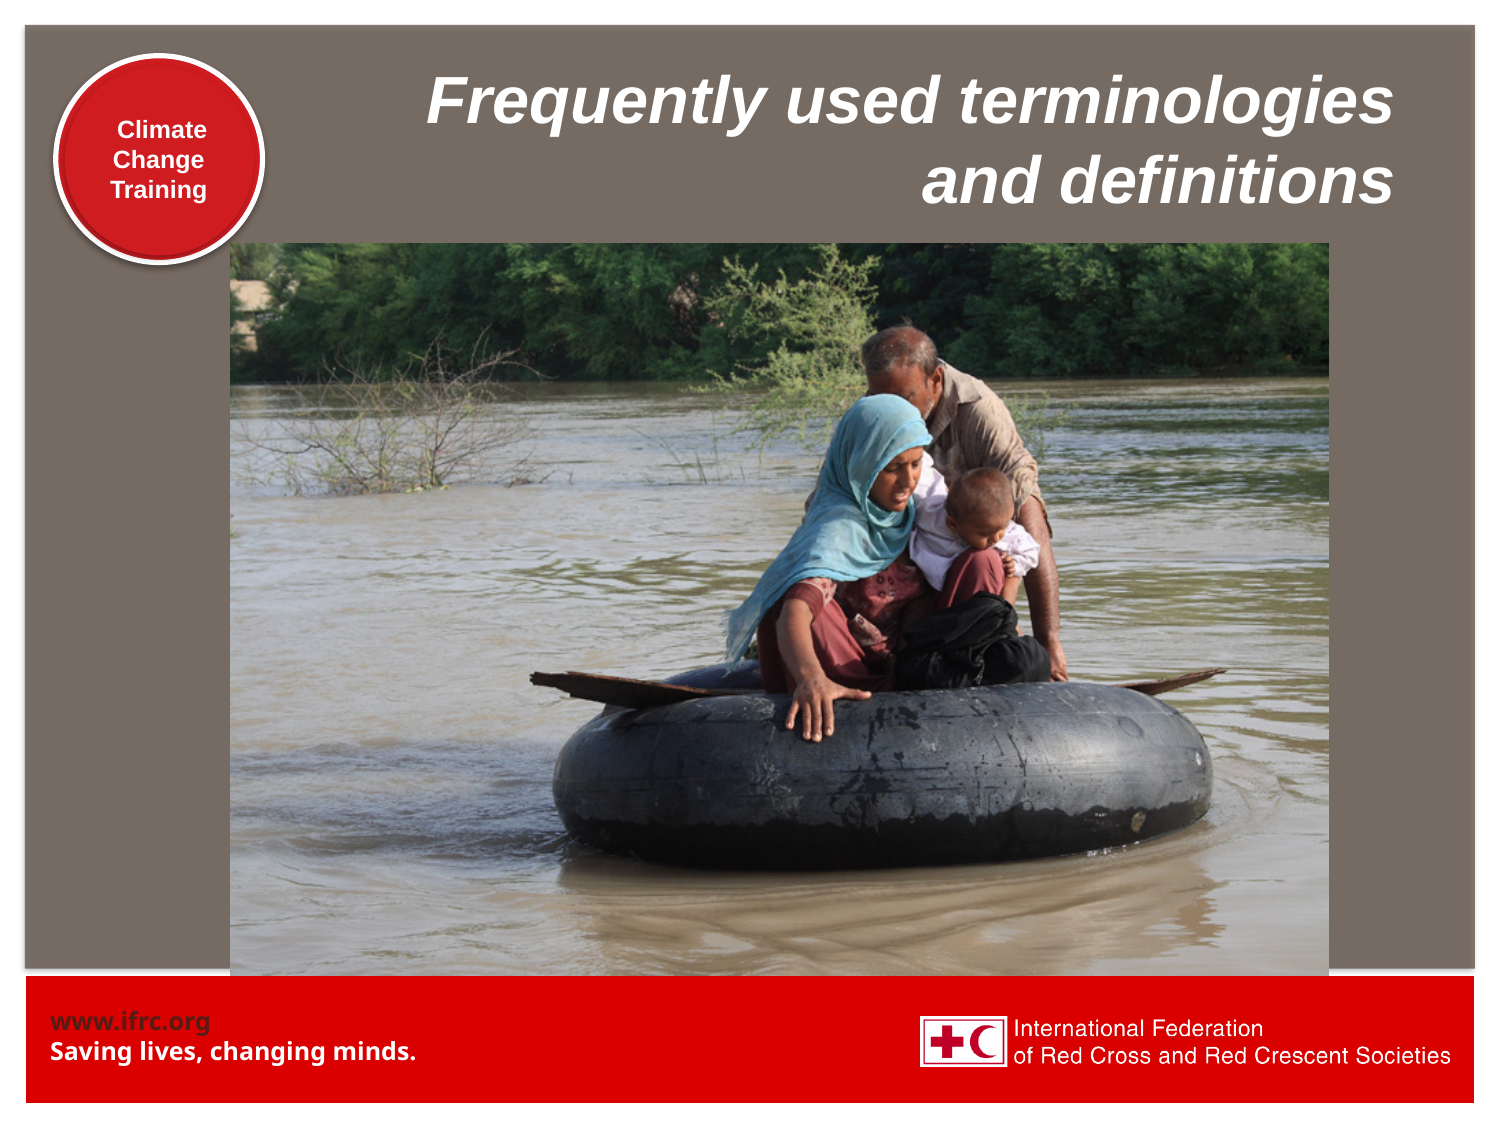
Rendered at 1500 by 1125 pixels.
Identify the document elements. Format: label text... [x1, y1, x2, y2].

picture [229, 243, 1329, 976]
title Frequently used terminologies and definitions [242, 54, 1412, 220]
picture [920, 1016, 1450, 1067]
